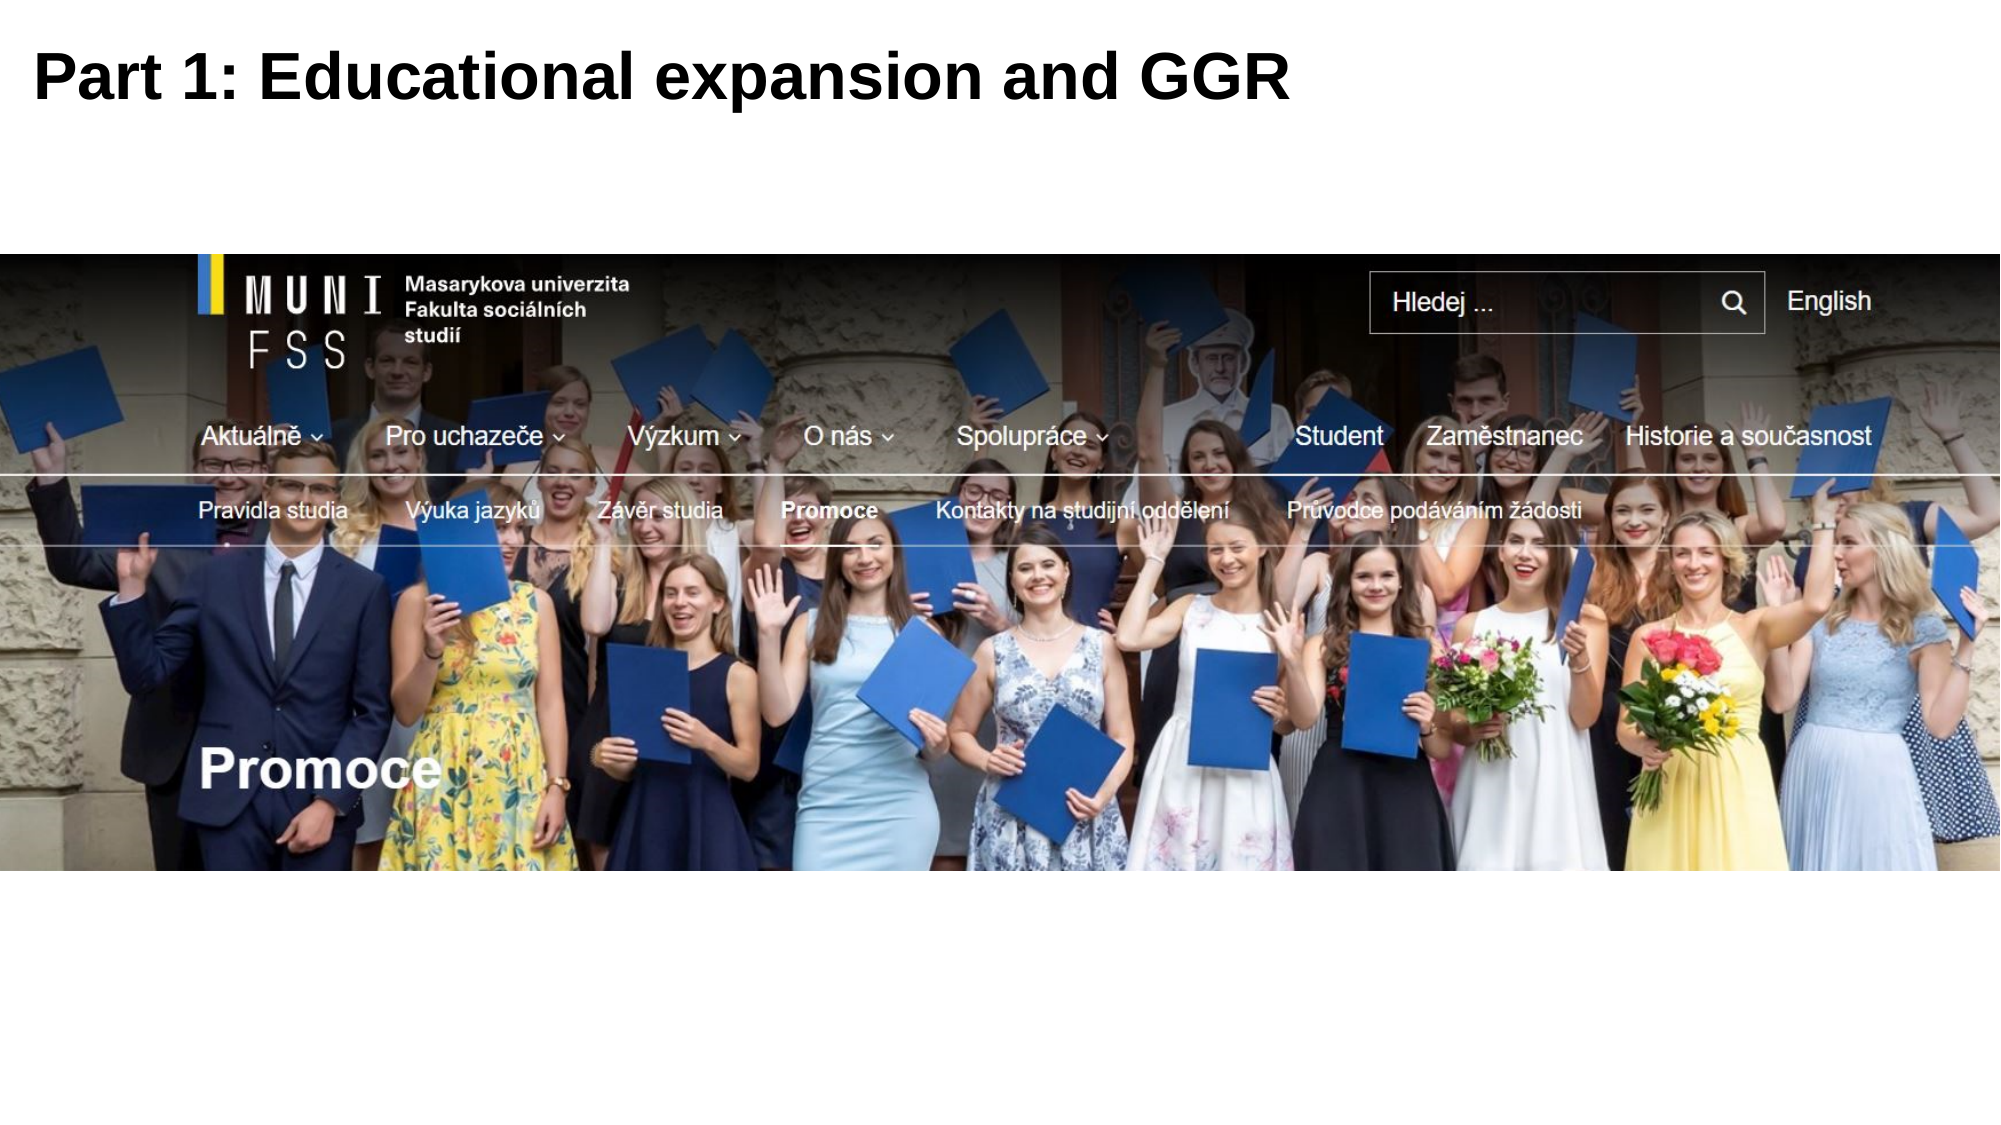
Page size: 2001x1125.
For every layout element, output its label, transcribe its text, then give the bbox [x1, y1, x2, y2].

text_box Part 1: Educational expansion and GGR [18, 12, 1744, 122]
picture [0, 254, 2000, 871]
